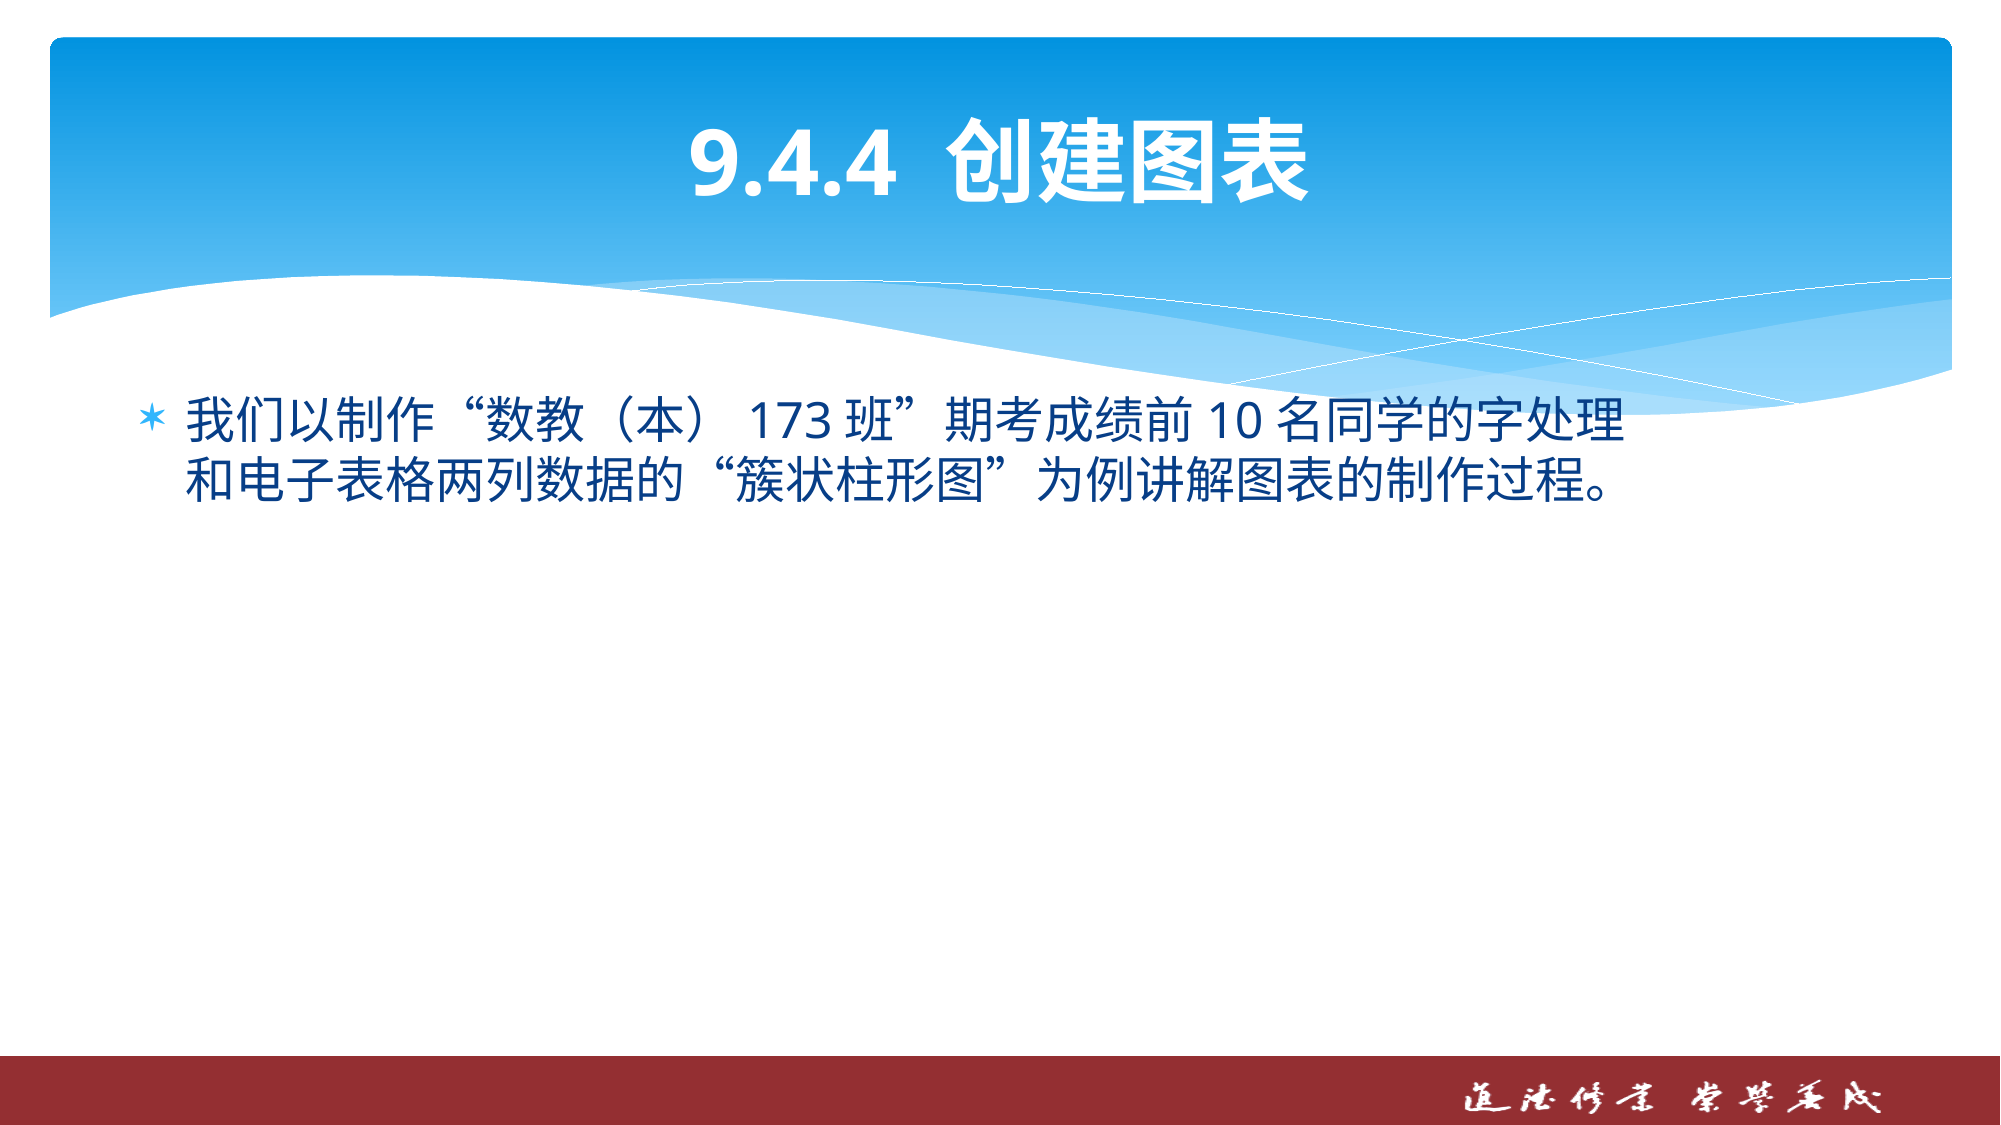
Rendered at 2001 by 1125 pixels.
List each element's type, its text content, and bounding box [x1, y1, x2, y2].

picture [1456, 1076, 1890, 1118]
title 9.4.4 创建图表 [99, 55, 1900, 261]
list 我们以制作“数教（本）173班”期考成绩前10名同学的字处理和电子表格两列数据的“簇状柱形图”为例讲解图表的制作过程。 [125, 381, 1646, 667]
